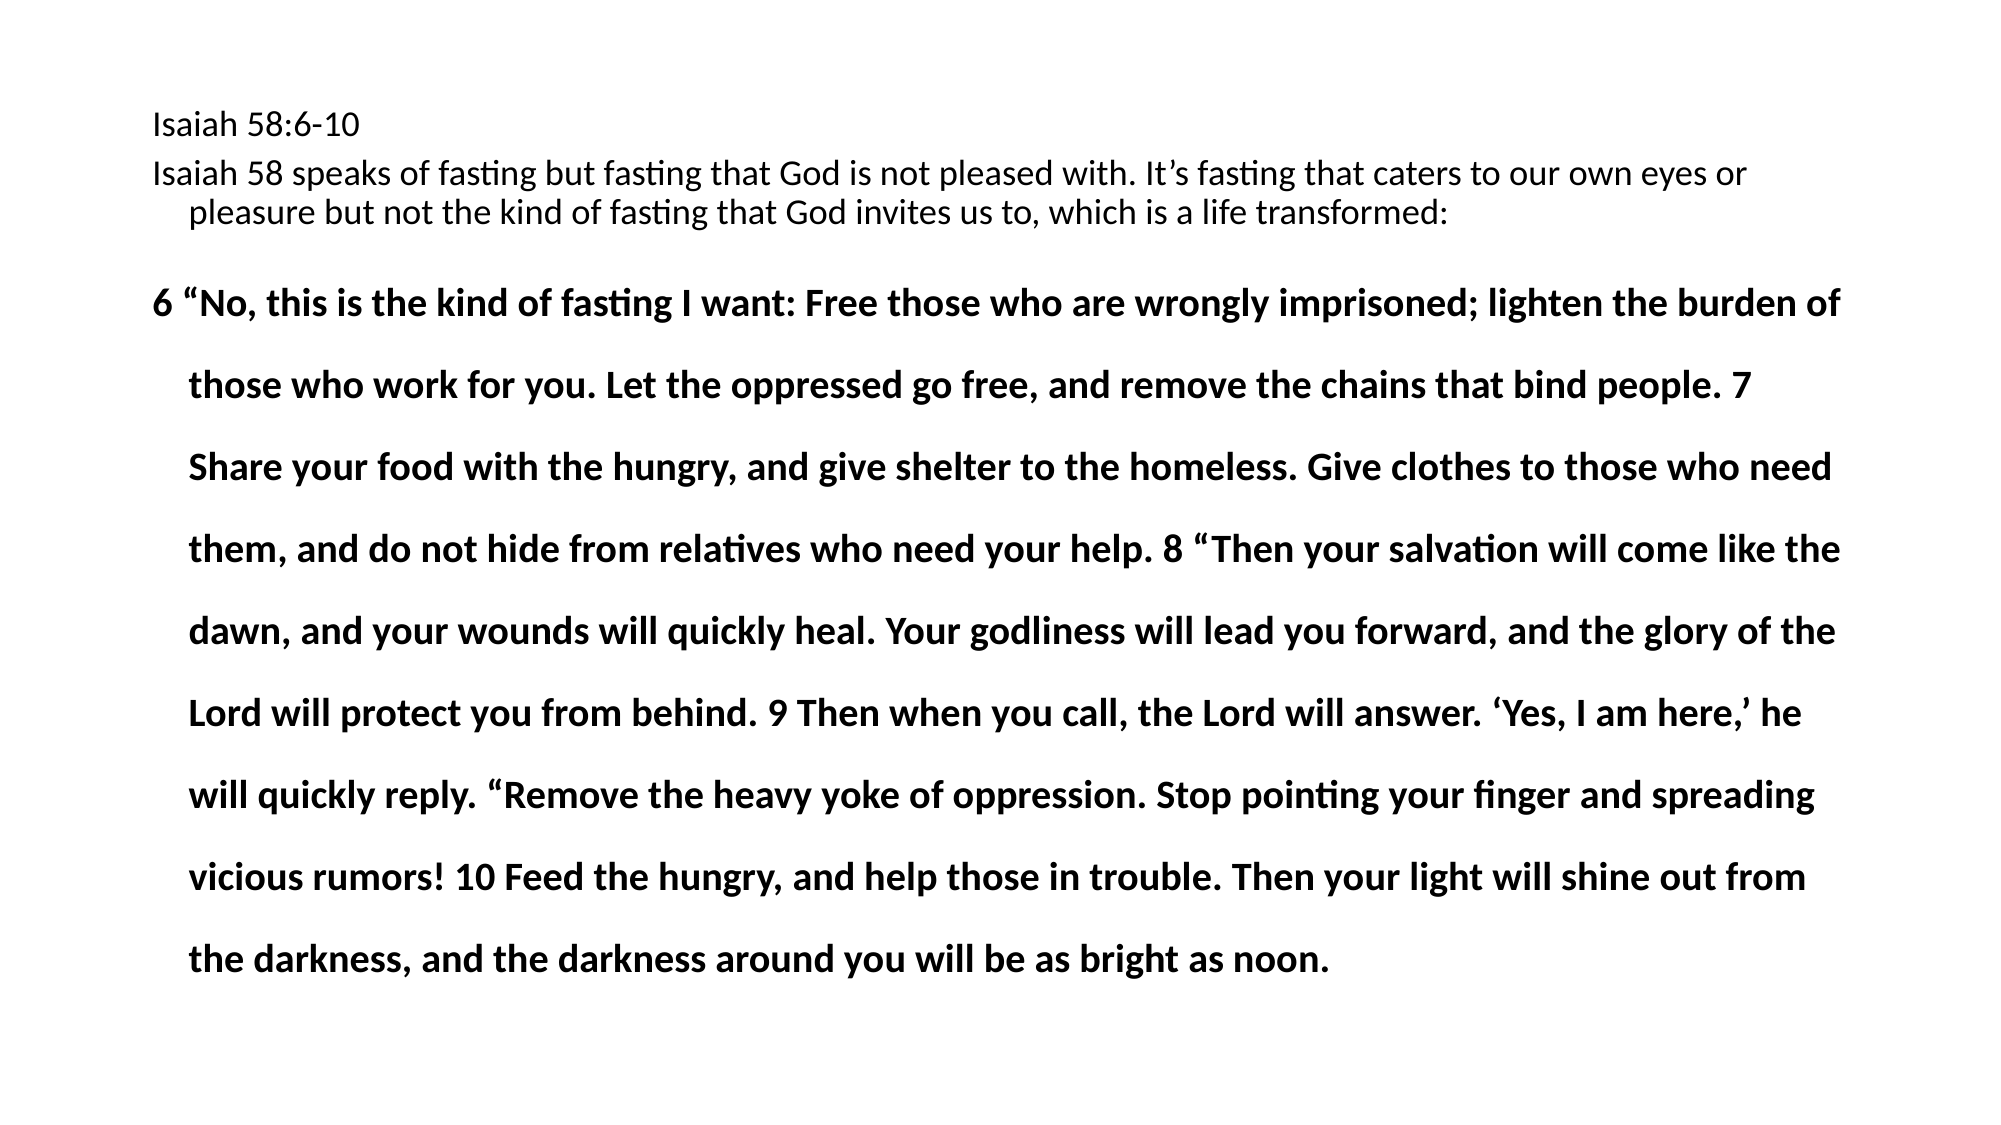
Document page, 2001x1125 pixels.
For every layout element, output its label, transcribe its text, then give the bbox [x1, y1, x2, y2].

list Isaiah 58:6-10 Isaiah 58 speaks of fasting but fasting that God is not pleased with. It’s fasting that caters to our own eyes or pleasure but not the kind of fasting that God invites us to, which is a life transformed: 6 “No, this is the kind of fasting I want: Free those who are wrongly imprisoned; lighten the burden of those who work for you. Let the oppressed go free, and remove the chains that bind people. 7 Share your food with the hungry, and give shelter to the homeless. Give clothes to those who need them, and do not hide from relatives who need your help. 8 “Then your salvation will come like the dawn, and your wounds will quickly heal. Your godliness will lead you forward, and the glory of the Lord will protect you from behind. 9 Then when you call, the Lord will answer. ‘Yes, I am here,’ he will quickly reply. “Remove the heavy yoke of oppression. Stop pointing your finger and spreading vicious rumors! 10 Feed the hungry, and help those in trouble. Then your light will shine out from the darkness, and the darkness around you will be as bright as noon. [137, 97, 1863, 1014]
